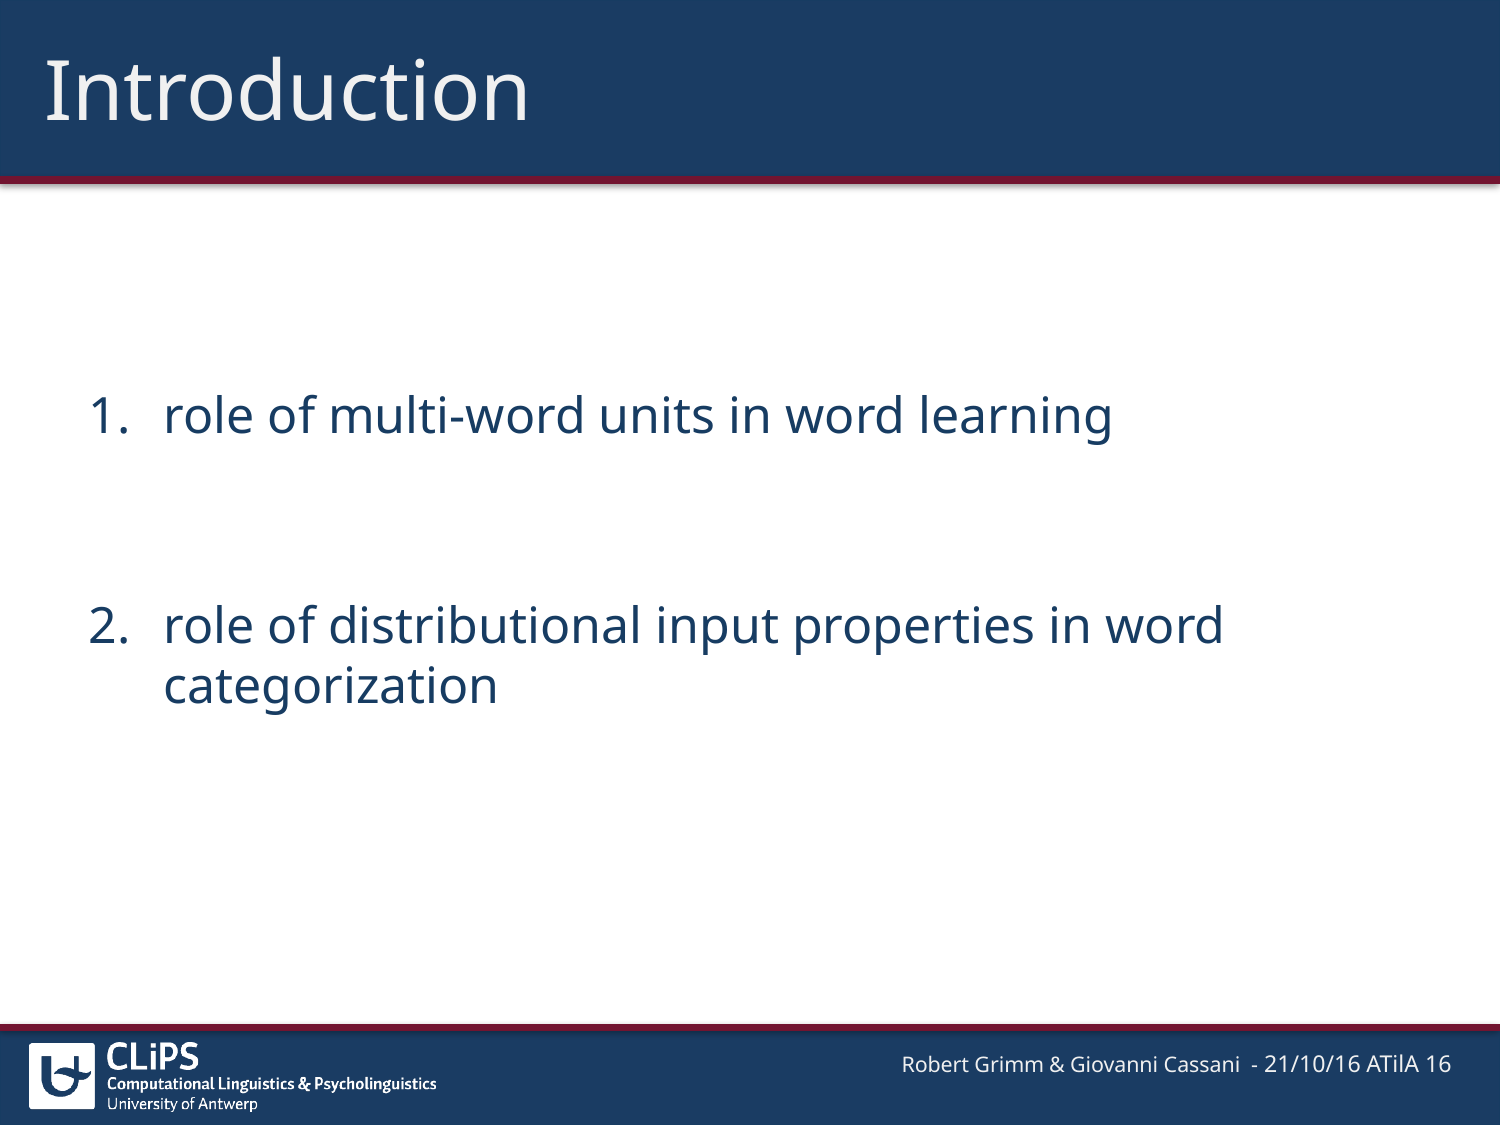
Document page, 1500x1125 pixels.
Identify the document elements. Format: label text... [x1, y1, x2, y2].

text_box role of multi-word units in word learning role of distributional input properties in word categorization [73, 236, 1432, 975]
text_box [0, 0, 1500, 176]
text_box [0, 1037, 1500, 1125]
text_box [0, 1024, 1500, 1031]
picture [29, 1041, 437, 1112]
text_box Introduction [29, 29, 1465, 145]
text_box [0, 176, 1500, 184]
text_box Robert Grimm & Giovanni Cassani - 21/10/16 ATilA 16 [800, 1042, 1485, 1102]
